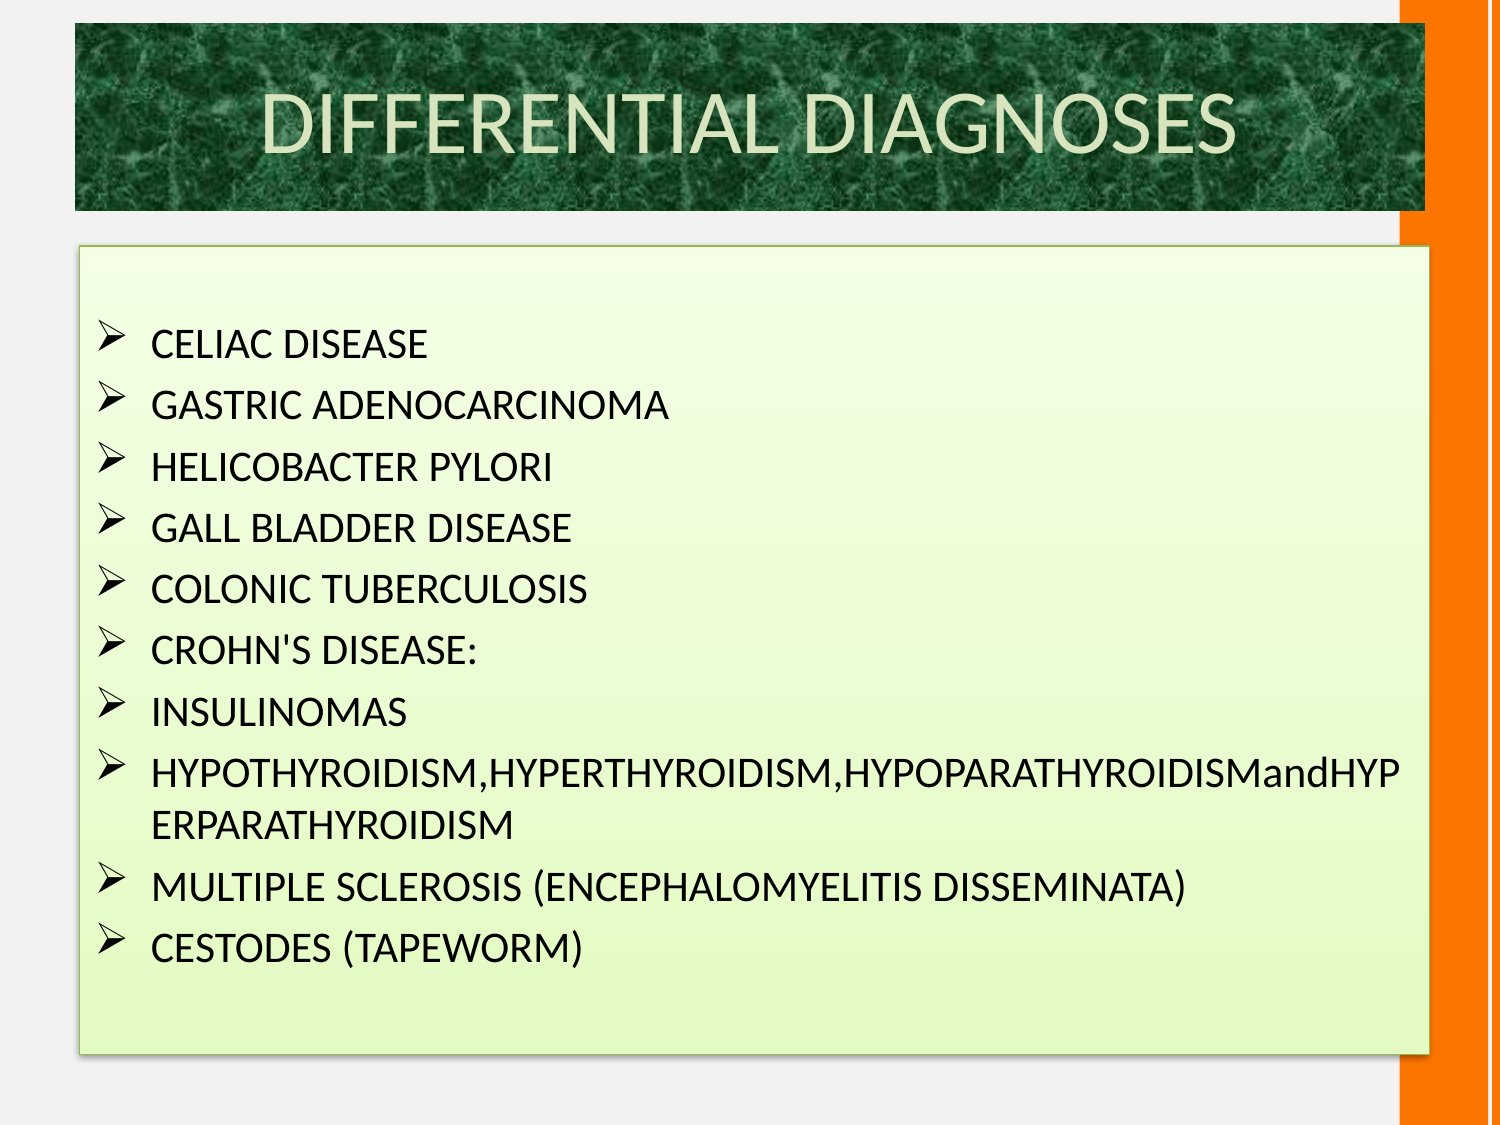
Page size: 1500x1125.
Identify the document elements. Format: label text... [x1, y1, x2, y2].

text_box CELIAC DISEASE GASTRIC ADENOCARCINOMA HELICOBACTER PYLORI GALL BLADDER DISEASE COLONIC TUBERCULOSIS CROHN'S DISEASE: INSULINOMAS HYPOTHYROIDISM,HYPERTHYROIDISM,HYPOPARATHYROIDISMandHYPERPARATHYROIDISM MULTIPLE SCLEROSIS (ENCEPHALOMYELITIS DISSEMINATA) CESTODES (TAPEWORM) [79, 245, 1430, 1055]
title DIFFERENTIAL DIAGNOSES [75, 23, 1425, 211]
